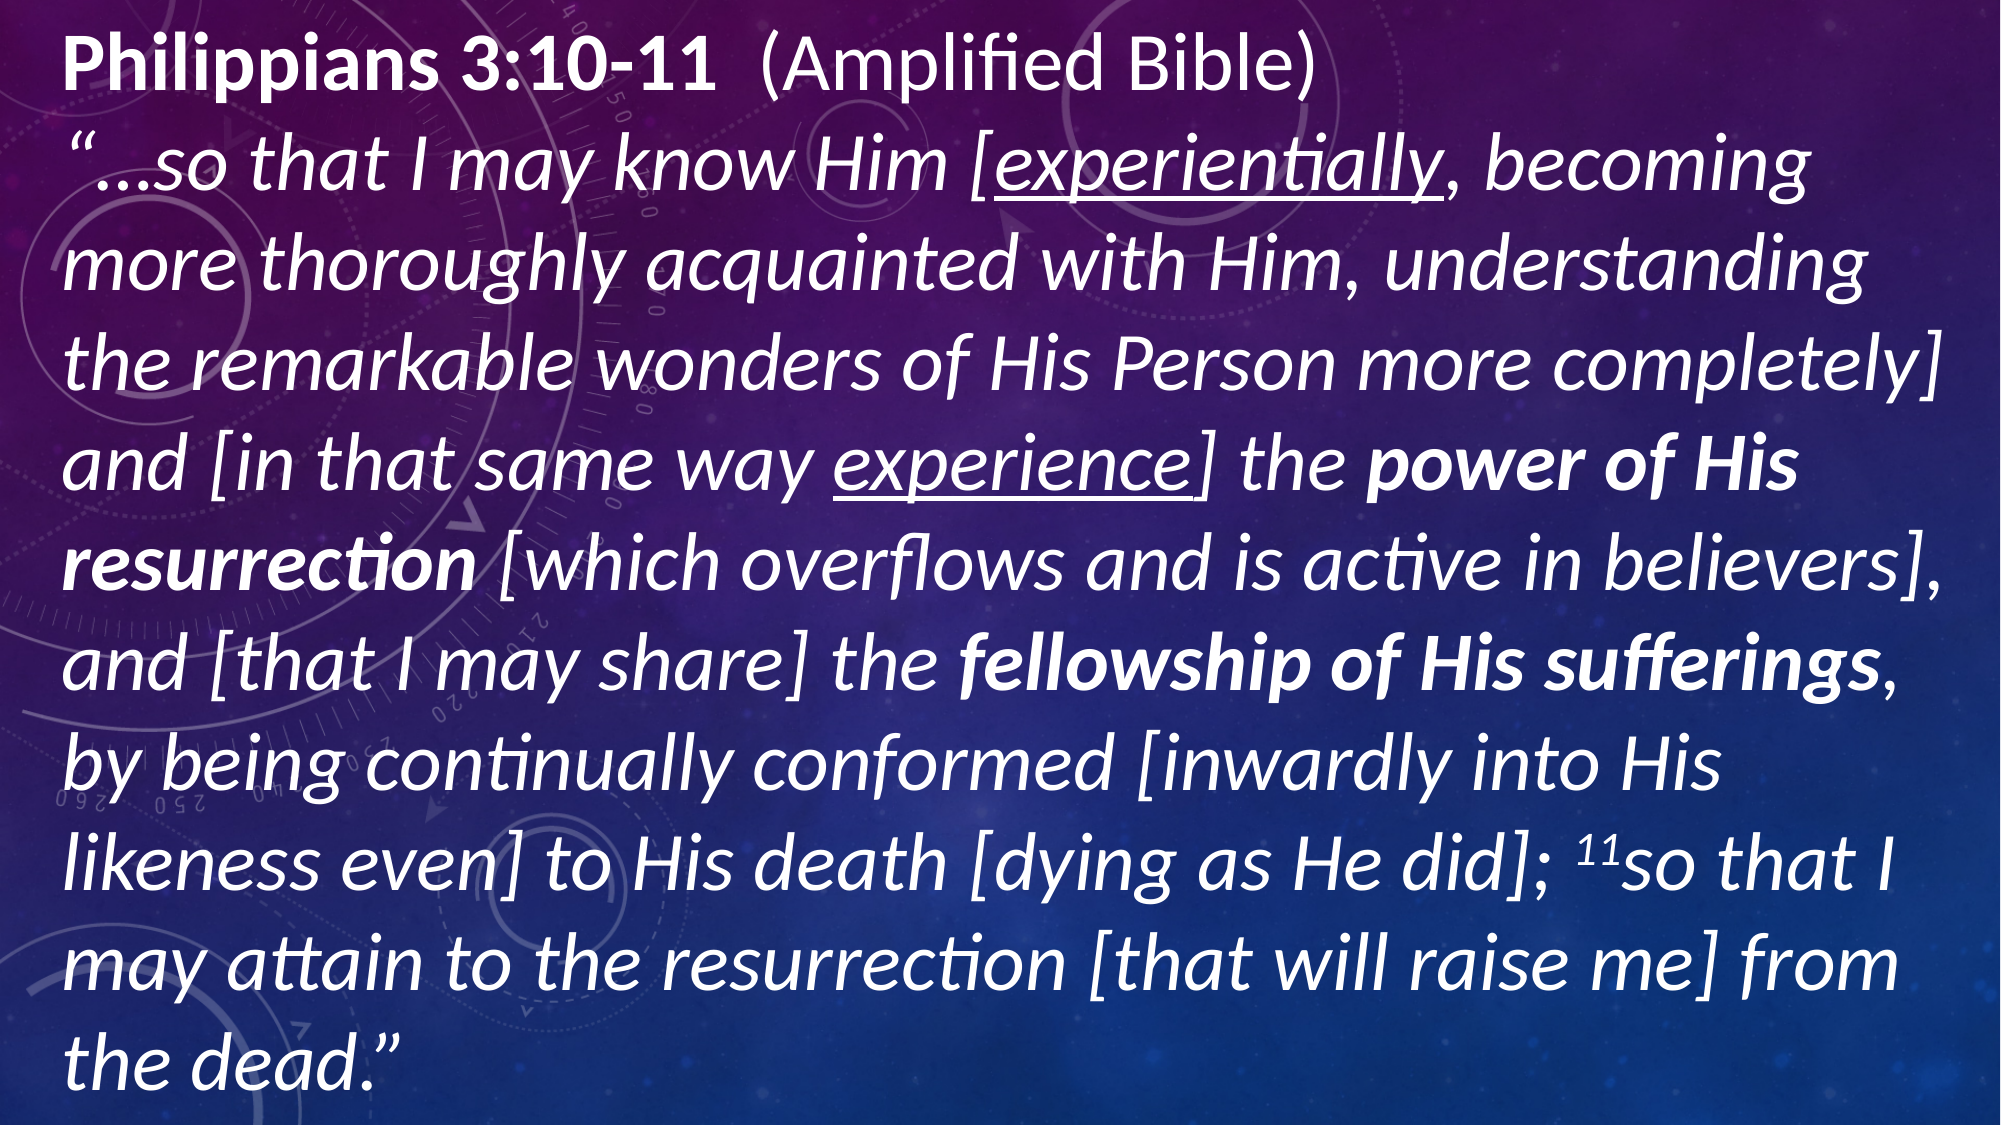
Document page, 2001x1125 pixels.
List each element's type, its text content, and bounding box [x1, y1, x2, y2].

picture [0, 0, 2001, 1125]
text_box Philippians 3:10-11 (Amplified Bible) “…so that I may know Him [experientially, becoming more thoroughly acquainted with Him, understanding the remarkable wonders of His Person more completely] and [in that same way experience] the power of His resurrection [which overflows and is active in believers], and [that I may share] the fellowship of His sufferings, by being continually conformed [inwardly into His likeness even] to His death [dying as He did]; 11so that I may attain to the resurrection [that will raise me] from the dead.” [46, 0, 2000, 1115]
